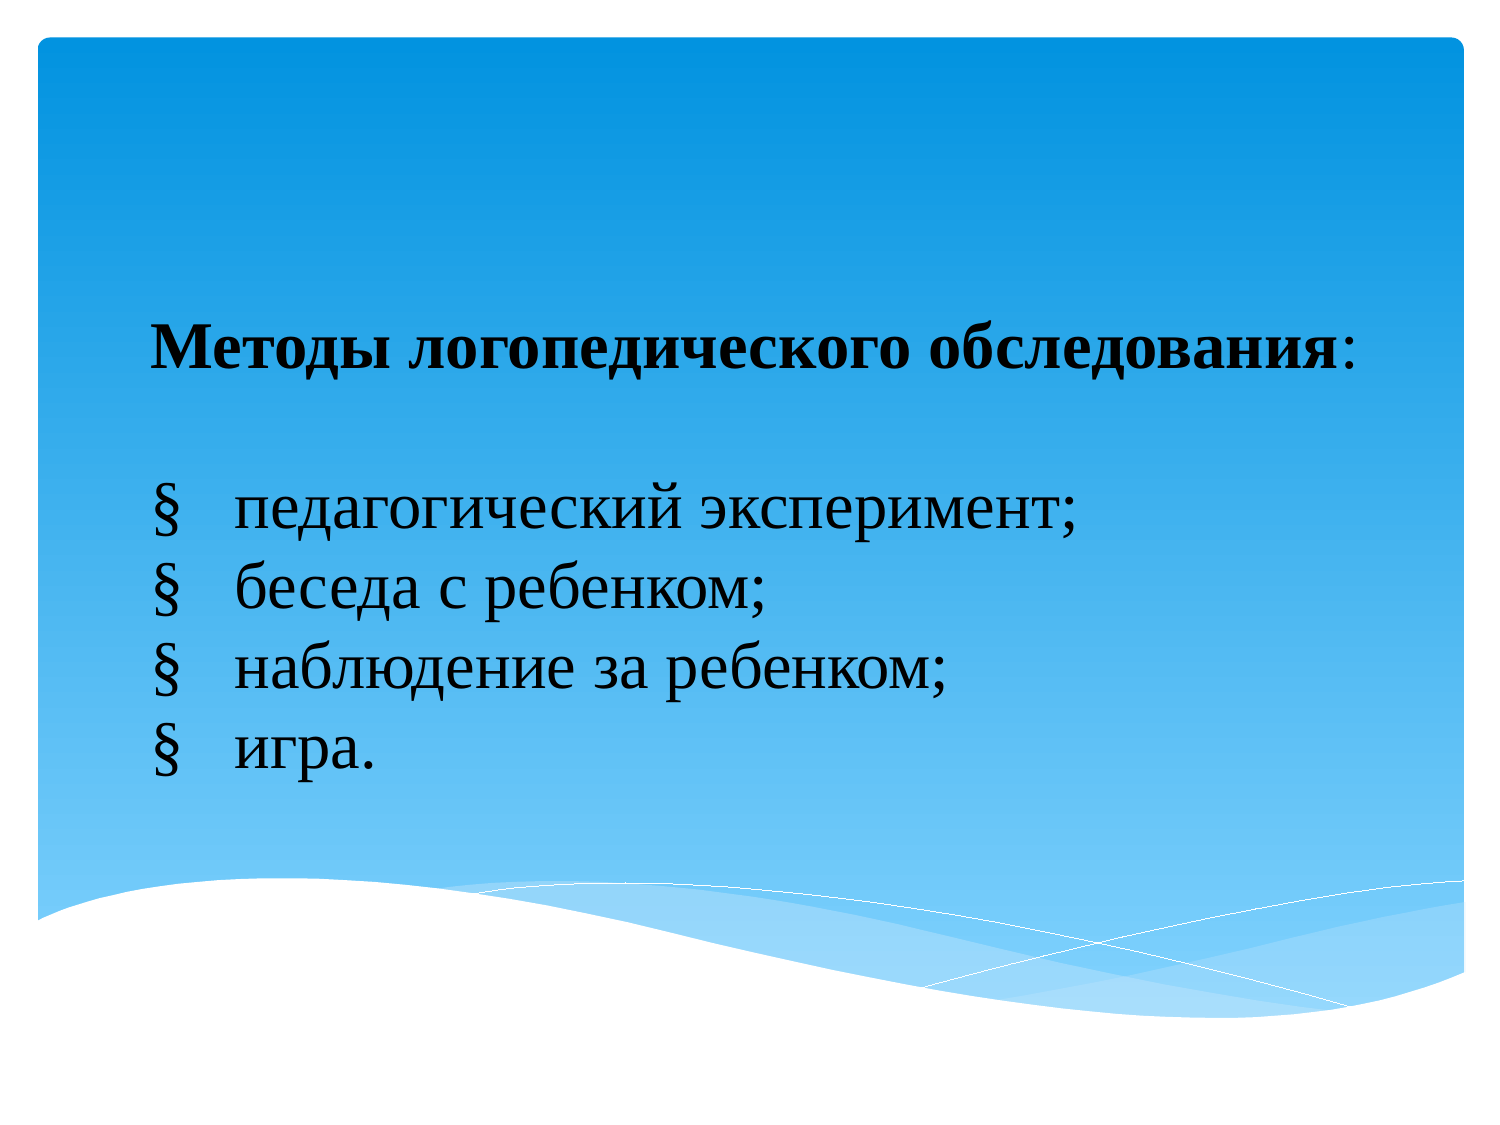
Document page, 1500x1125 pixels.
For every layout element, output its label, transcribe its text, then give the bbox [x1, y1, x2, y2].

title Методы логопедического обследования: § педагогический эксперимент; § беседа с ребенком; § наблюдение за ребенком; § игра. [135, 184, 1411, 870]
